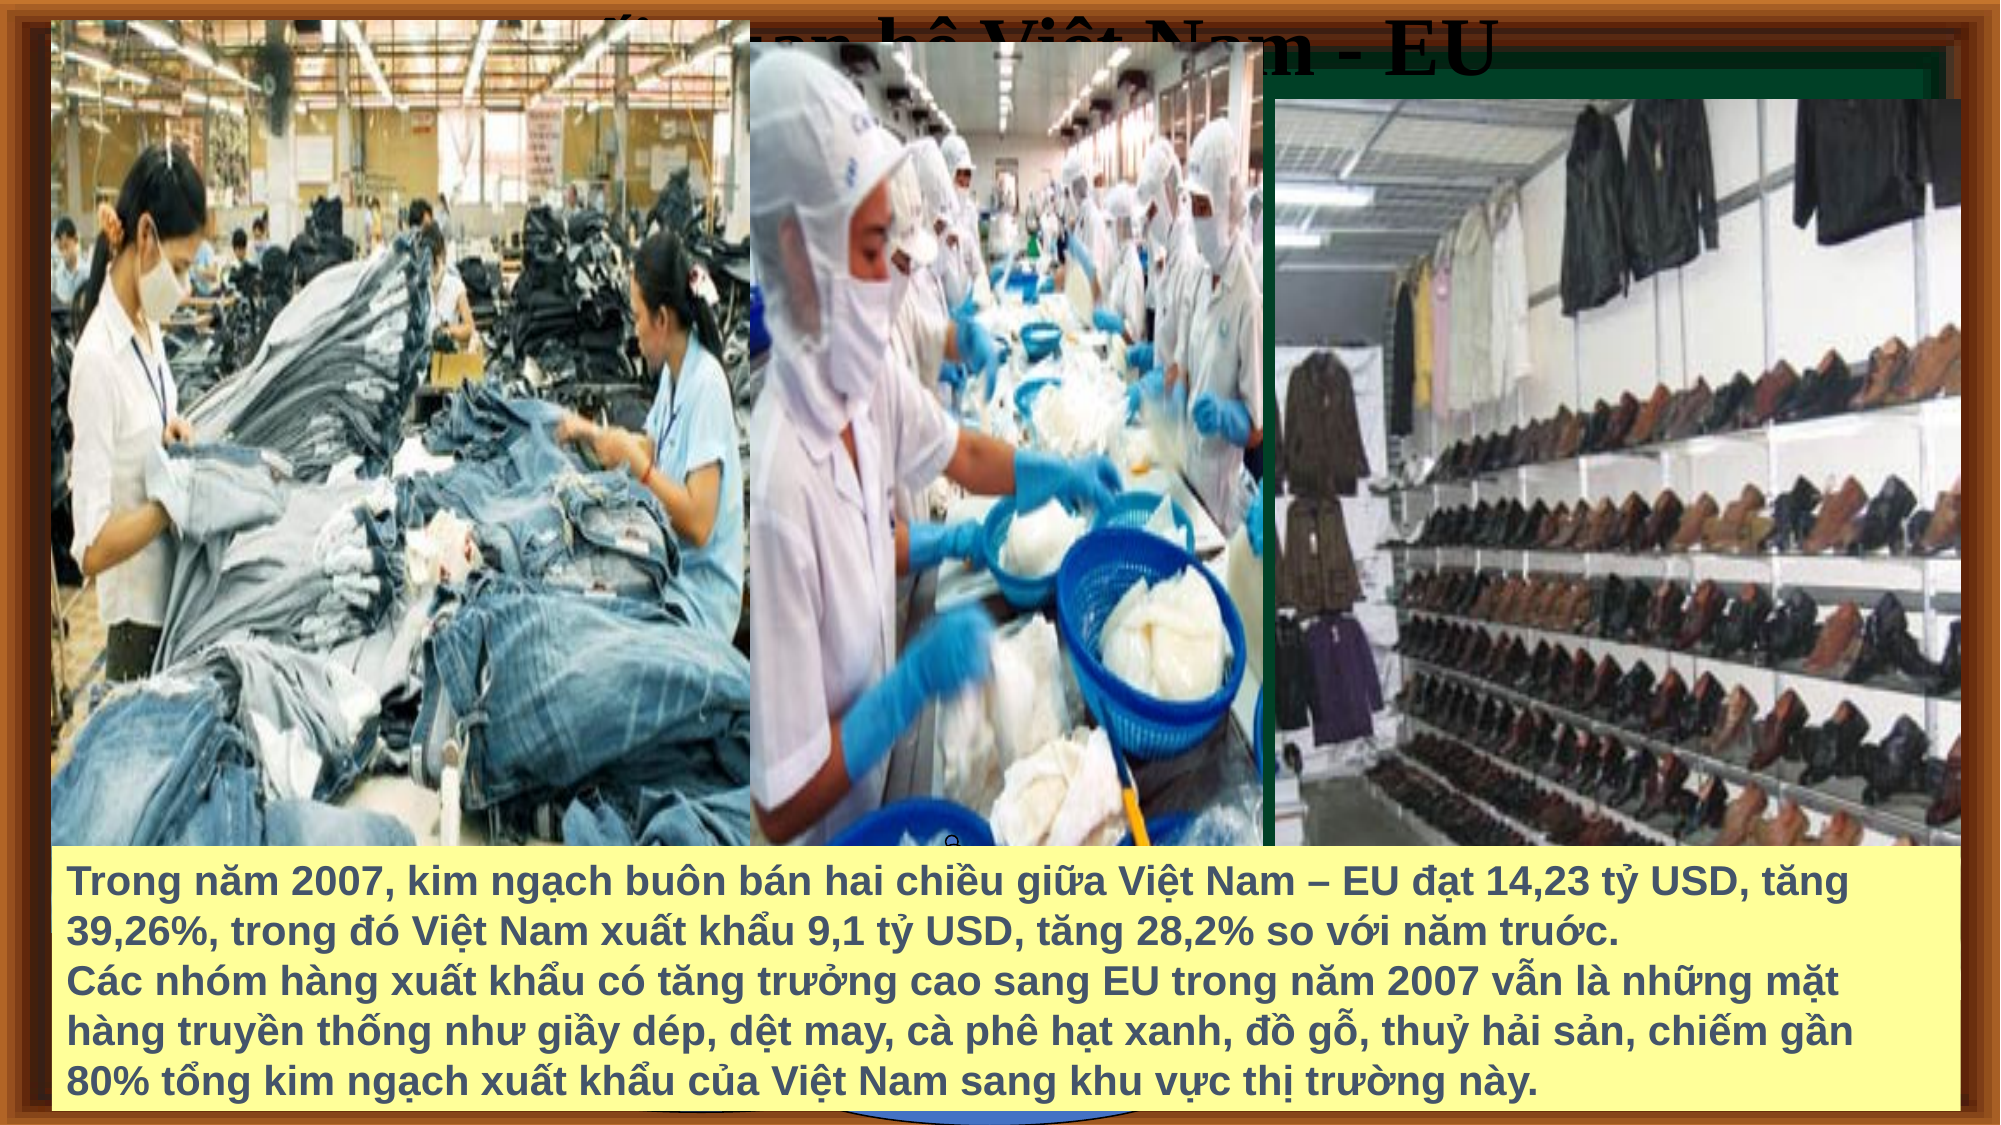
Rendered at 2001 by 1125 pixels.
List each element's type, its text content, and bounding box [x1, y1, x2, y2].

text_box Trong năm 2007, kim ngạch buôn bán hai chiều giữa Việt Nam – EU đạt 14,23 tỷ USD, tăng 39,26%, trong đó Việt Nam xuất khẩu 9,1 tỷ USD, tăng 28,2% so với năm truớc. Các nhóm hàng xuất khẩu có tăng trưởng cao sang EU trong năm 2007 vẫn là những mặt hàng truyền thống như giầy dép, dệt may, cà phê hạt xanh, đồ gỗ, thuỷ hải sản, chiếm gần 80% tổng kim ngạch xuất khẩu của Việt Nam sang khu vực thị trường này. [51, 846, 1961, 1111]
text_box Kể tên những mặt hàng chủ lực mà Việt Nam xuất sang EU? [843, 1111, 1137, 1125]
picture [0, 0, 2000, 1125]
text_box Mối quan hệ Việt Nam - EU [449, 0, 1563, 100]
